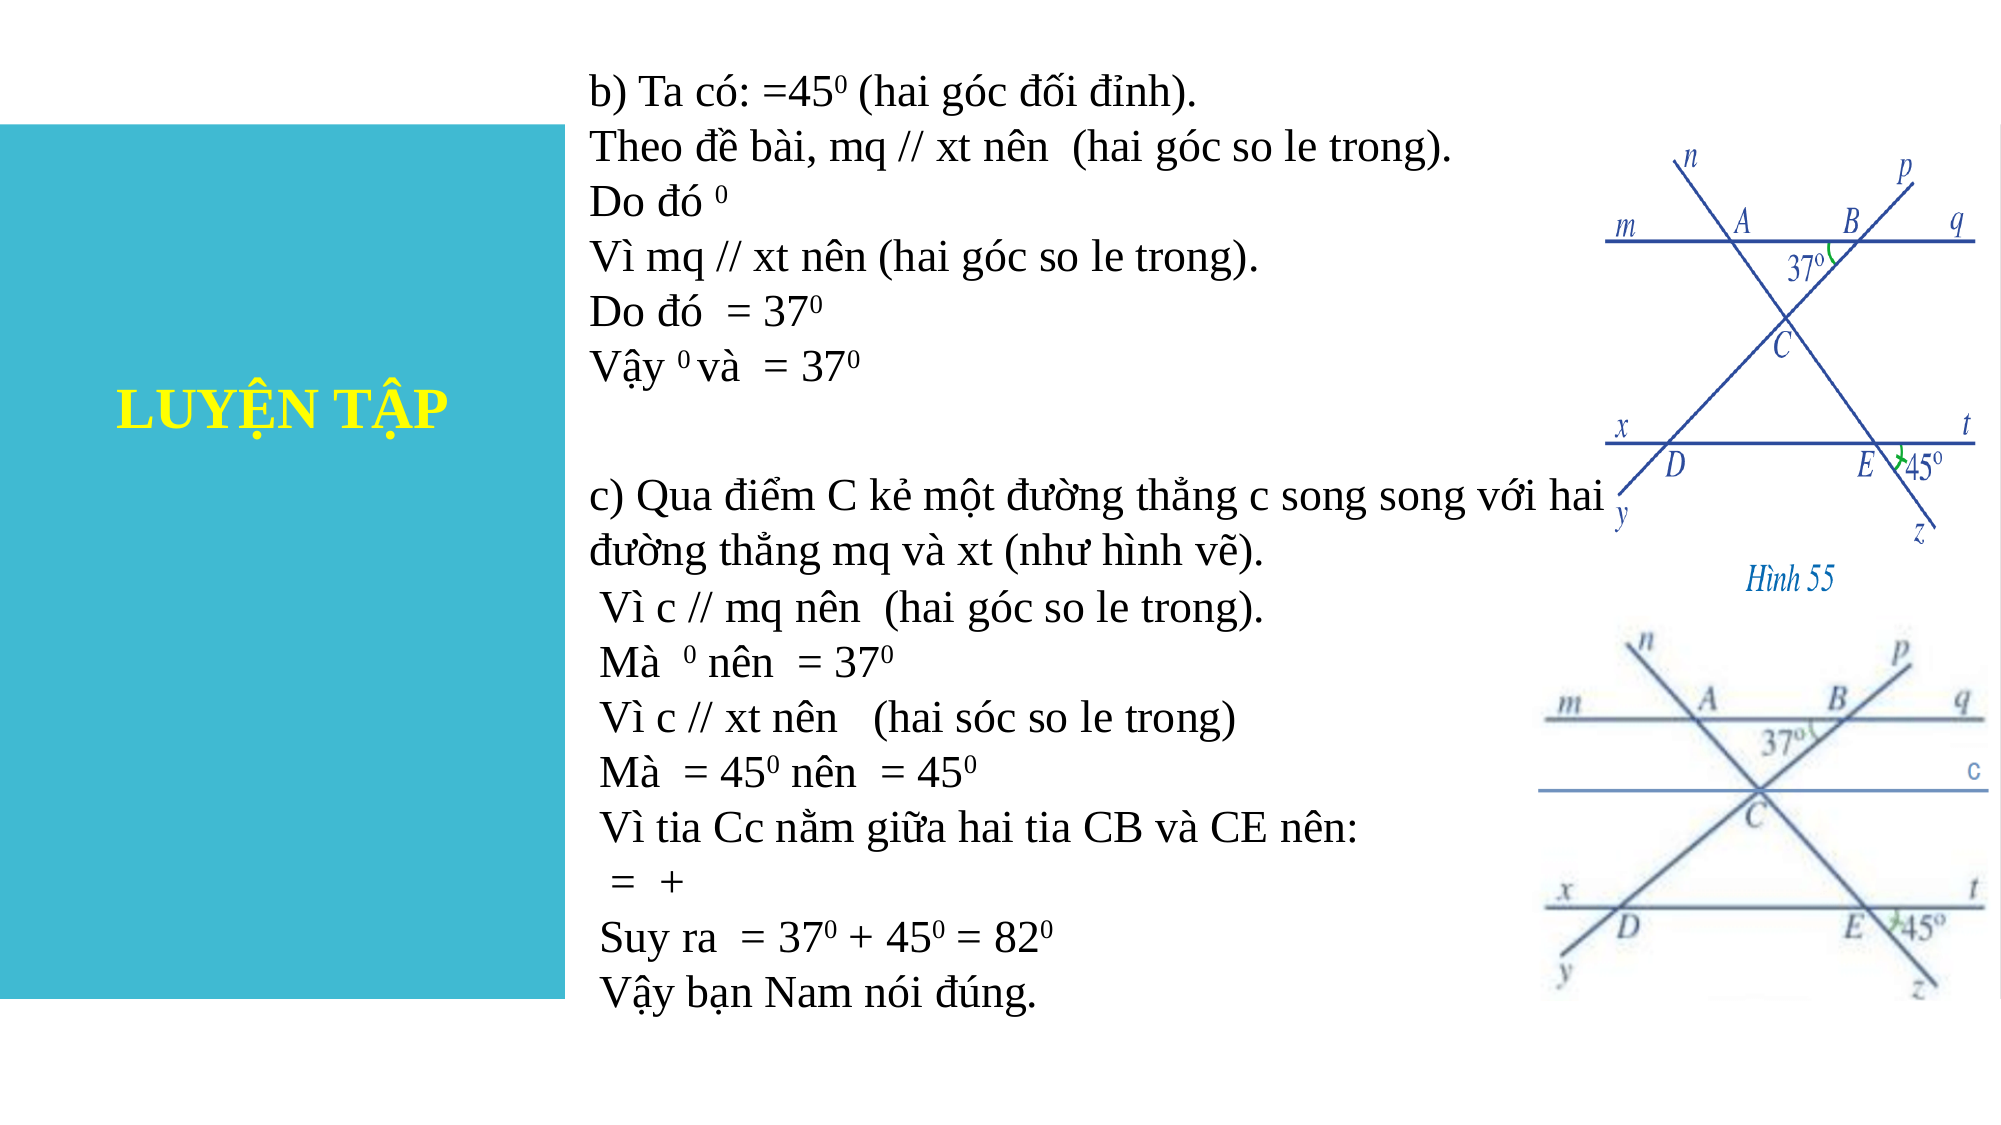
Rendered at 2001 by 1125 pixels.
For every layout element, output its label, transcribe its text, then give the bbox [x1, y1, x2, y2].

text_box c) Qua điểm C kẻ một đường thẳng c song song với hai đường thẳng mq và xt (như hình vẽ). [574, 457, 1593, 583]
picture [1531, 112, 2000, 1001]
text_box LUYỆN TẬP [0, 362, 566, 448]
